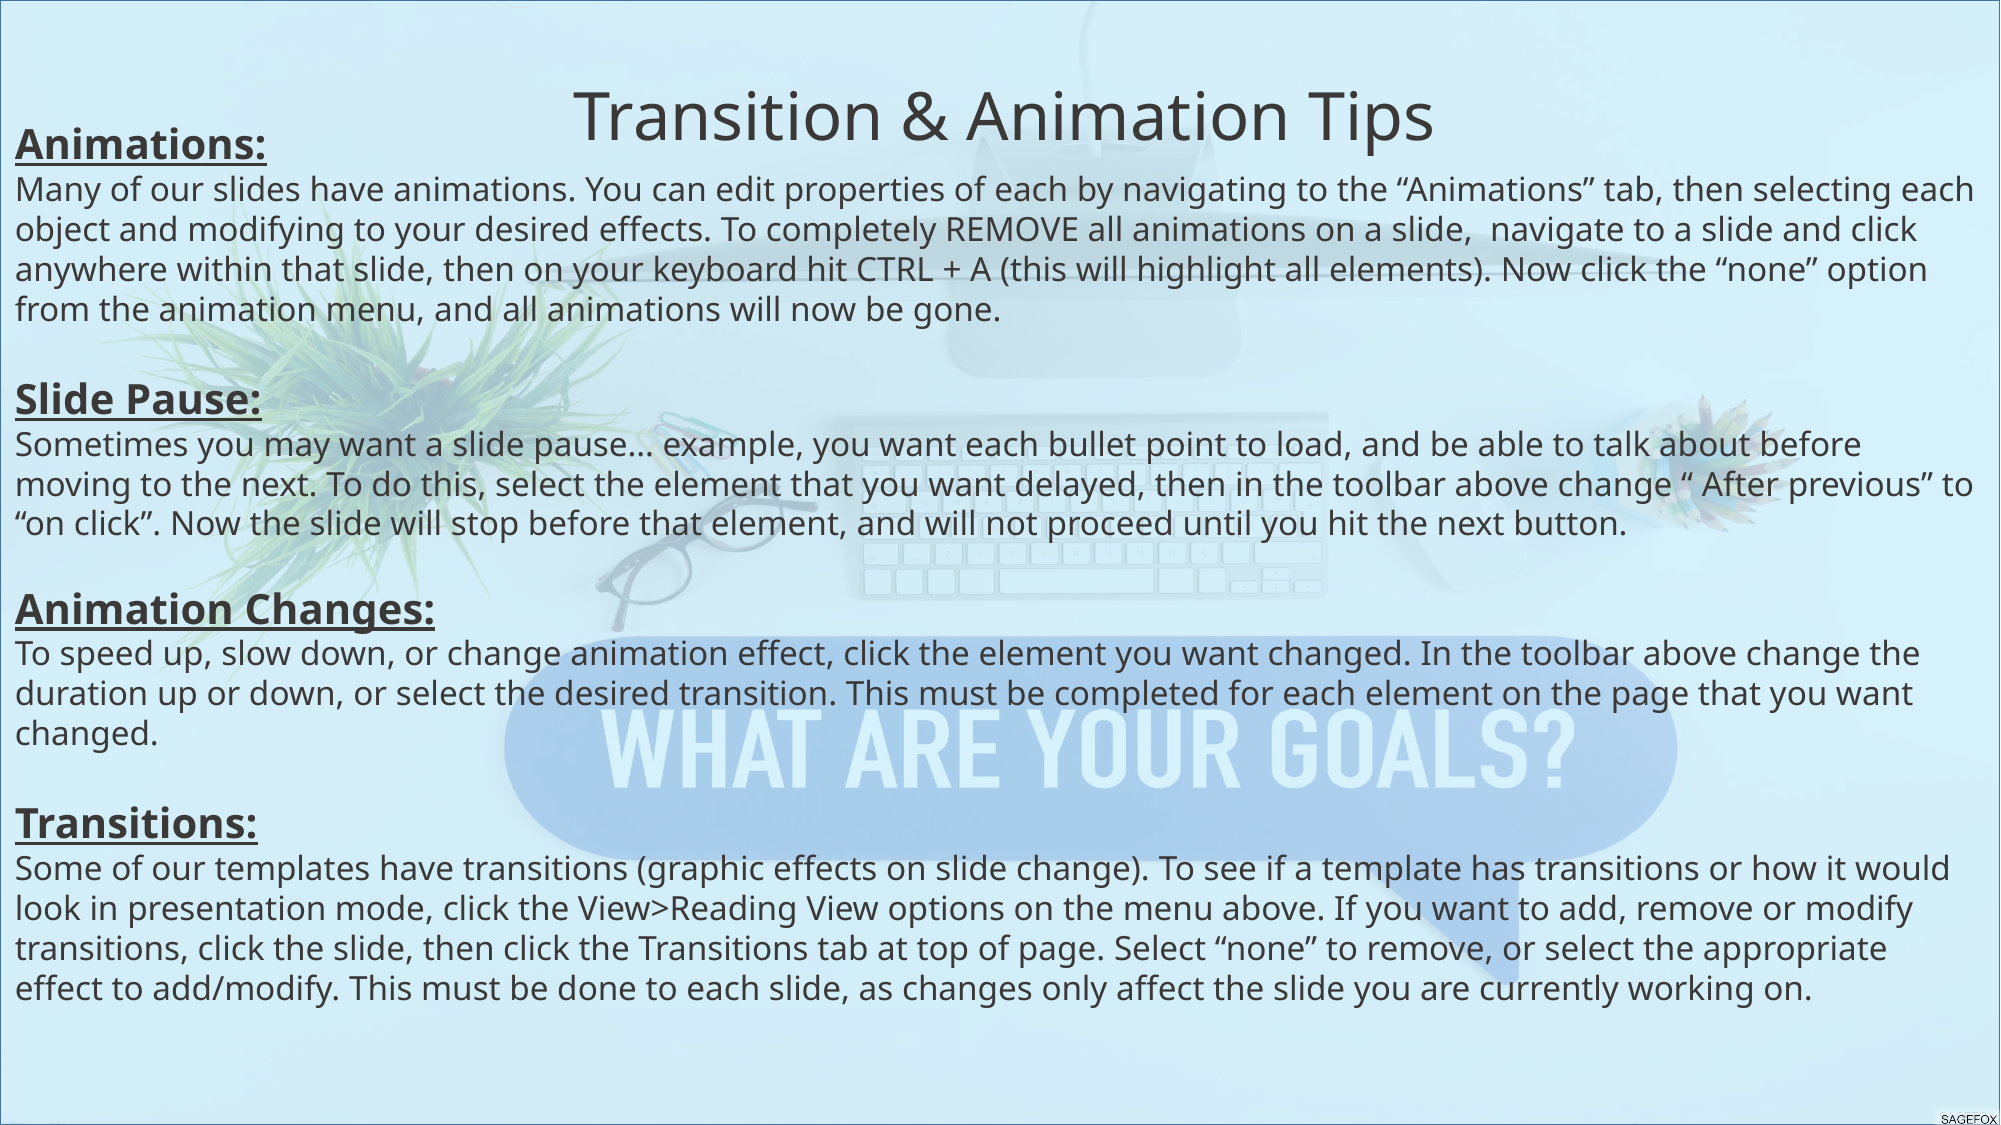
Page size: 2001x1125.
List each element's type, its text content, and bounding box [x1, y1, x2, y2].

text_box Animations: Many of our slides have animations. You can edit properties of each by navigating to the “Animations” tab, then selecting each object and modifying to your desired effects. To completely REMOVE all animations on a slide, navigate to a slide and click anywhere within that slide, then on your keyboard hit CTRL + A (this will highlight all elements). Now click the “none” option from the animation menu, and all animations will now be gone. Slide Pause: Sometimes you may want a slide pause… example, you want each bullet point to load, and be able to talk about before moving to the next. To do this, select the element that you want delayed, then in the toolbar above change “ After previous” to “on click”. Now the slide will stop before that element, and will not proceed until you hit the next button. Animation Changes: To speed up, slow down, or change animation effect, click the element you want changed. In the toolbar above change the duration up or down, or select the desired transition. This must be completed for each element on the page that you want changed. Transitions: Some of our templates have transitions (graphic effects on slide change). To see if a template has transitions or how it would look in presentation mode, click the View>Reading View options on the menu above. If you want to add, remove or modify transitions, click the slide, then click the Transitions tab at top of page. Select “none” to remove, or select the appropriate effect to add/modify. This must be done to each slide, as changes only affect the slide you are currently working on. [0, 0, 2000, 1125]
picture [1938, 1114, 1999, 1125]
title Transition & Animation Tips [477, 59, 1532, 177]
